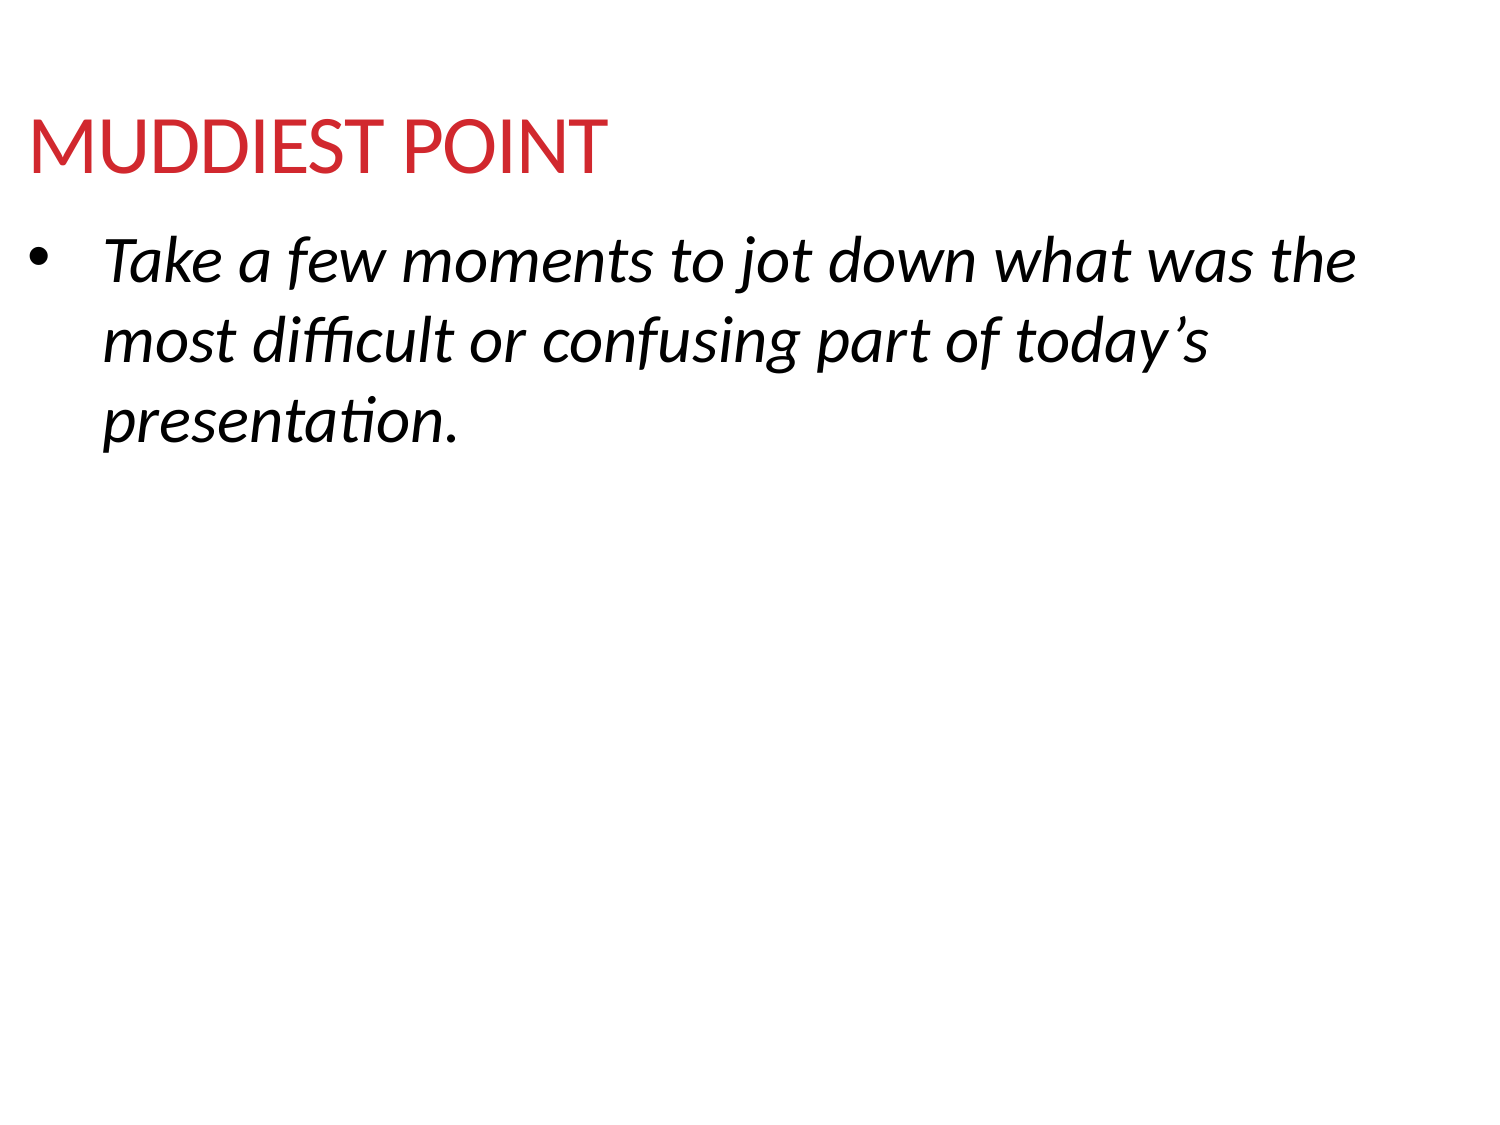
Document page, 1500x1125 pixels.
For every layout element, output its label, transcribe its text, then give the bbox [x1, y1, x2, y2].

list Take a few moments to jot down what was the most difficult or confusing part of today’s presentation. [12, 208, 1488, 1112]
title Muddiest point [12, 0, 1372, 198]
